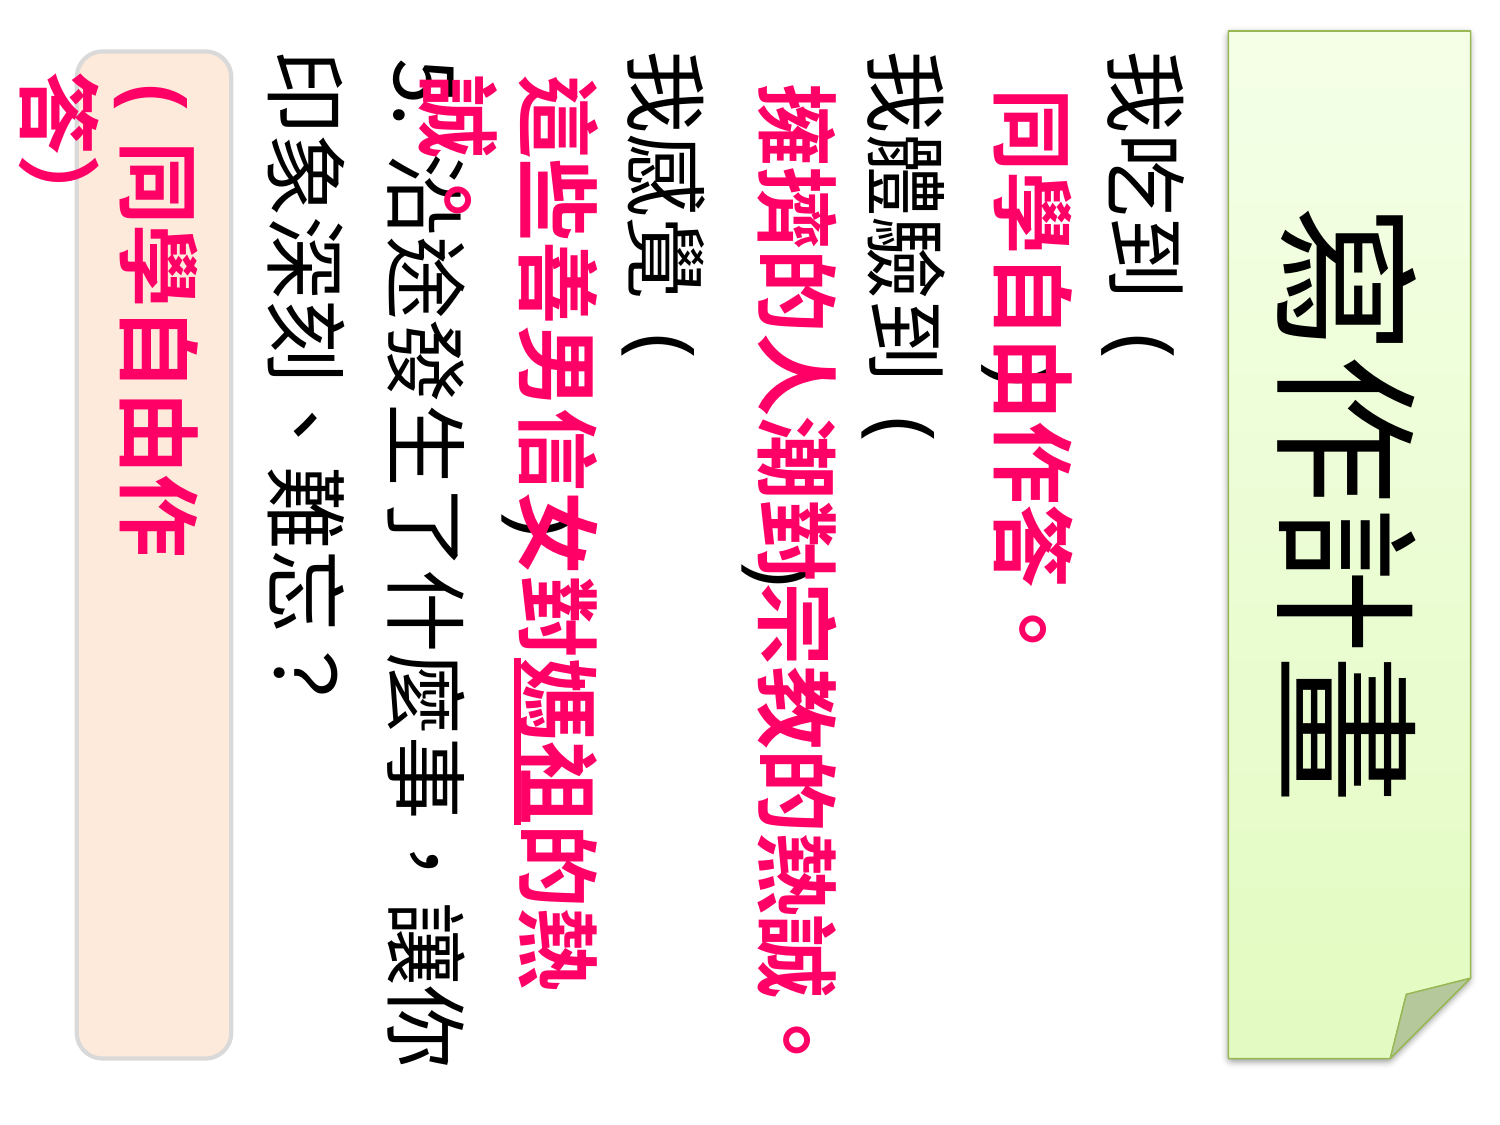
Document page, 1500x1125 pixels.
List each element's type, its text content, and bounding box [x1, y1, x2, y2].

text_box 擁擠的人潮對宗教的熱誠。 [725, 68, 857, 1082]
text_box 我吃到( ) 我體驗到( ) 我感覺( ) ⒌沿途發生了什麼事，讓你印象深刻、難忘？ [225, 35, 1225, 1125]
text_box 同學自由作答。 [961, 73, 1093, 887]
text_box 寫作計畫 [1227, 30, 1472, 1060]
text_box (同學自由作答） [87, 56, 219, 705]
text_box [74, 49, 234, 1061]
text_box 這些善男信女對媽祖的熱誠。 [486, 60, 618, 1082]
